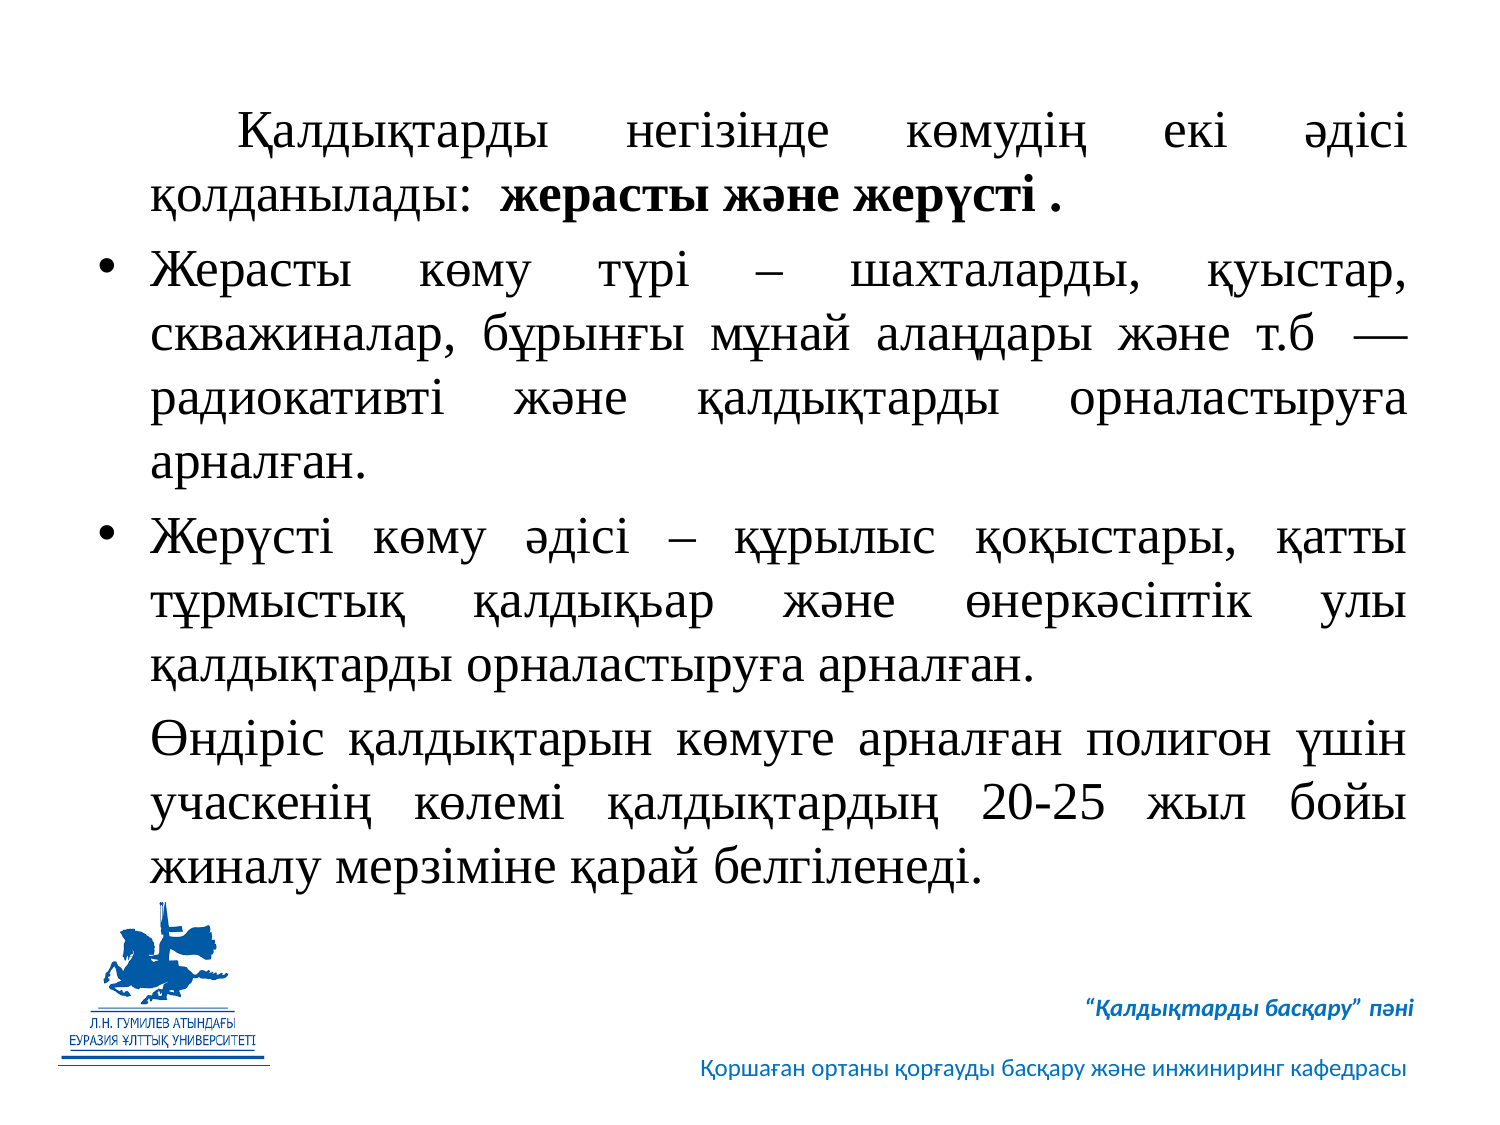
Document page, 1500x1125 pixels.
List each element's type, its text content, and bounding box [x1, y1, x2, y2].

footer “Қалдықтарды басқару” пәні Қоршаған ортаны қорғауды басқару және инжиниринг кафедрасы [58, 890, 1430, 1063]
list Қалдықтарды негізінде көмудің екі әдісі қолданылады: жерасты және жерүсті . Жерасты көму түрі – шахталарды, қуыстар, скважиналар, бұрынғы мұнай алаңдары және т.б — радиокативті және қалдықтарды орналастыруға арналған. Жерүсті көму әдісі – құрылыс қоқыстары, қатты тұрмыстық қалдықьар және өнеркәсіптік улы қалдықтарды орналастыруға арналған. Өндіріс қалдықтарын көмуге арналған полигон үшін учаскенің көлемі қалдықтардың 20-25 жыл бойы жиналу мерзіміне қарай белгіленеді. [82, 86, 1425, 890]
picture [58, 902, 270, 1066]
